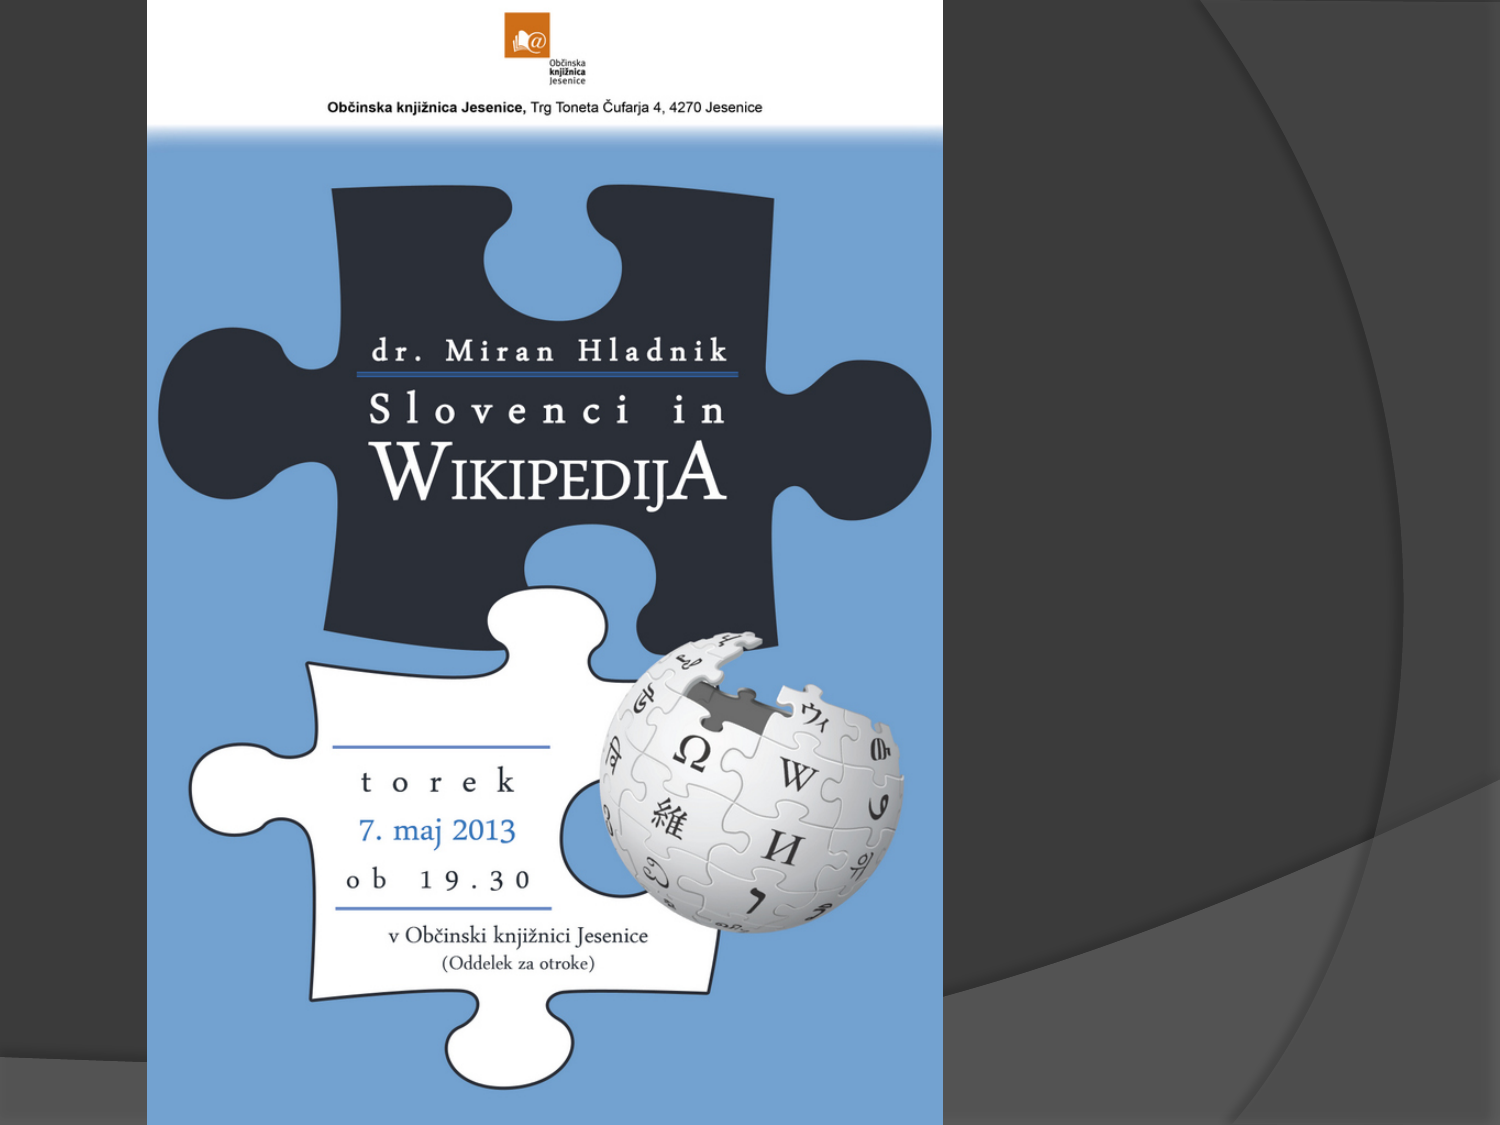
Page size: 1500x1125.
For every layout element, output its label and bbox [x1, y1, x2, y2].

picture [147, 0, 944, 1125]
